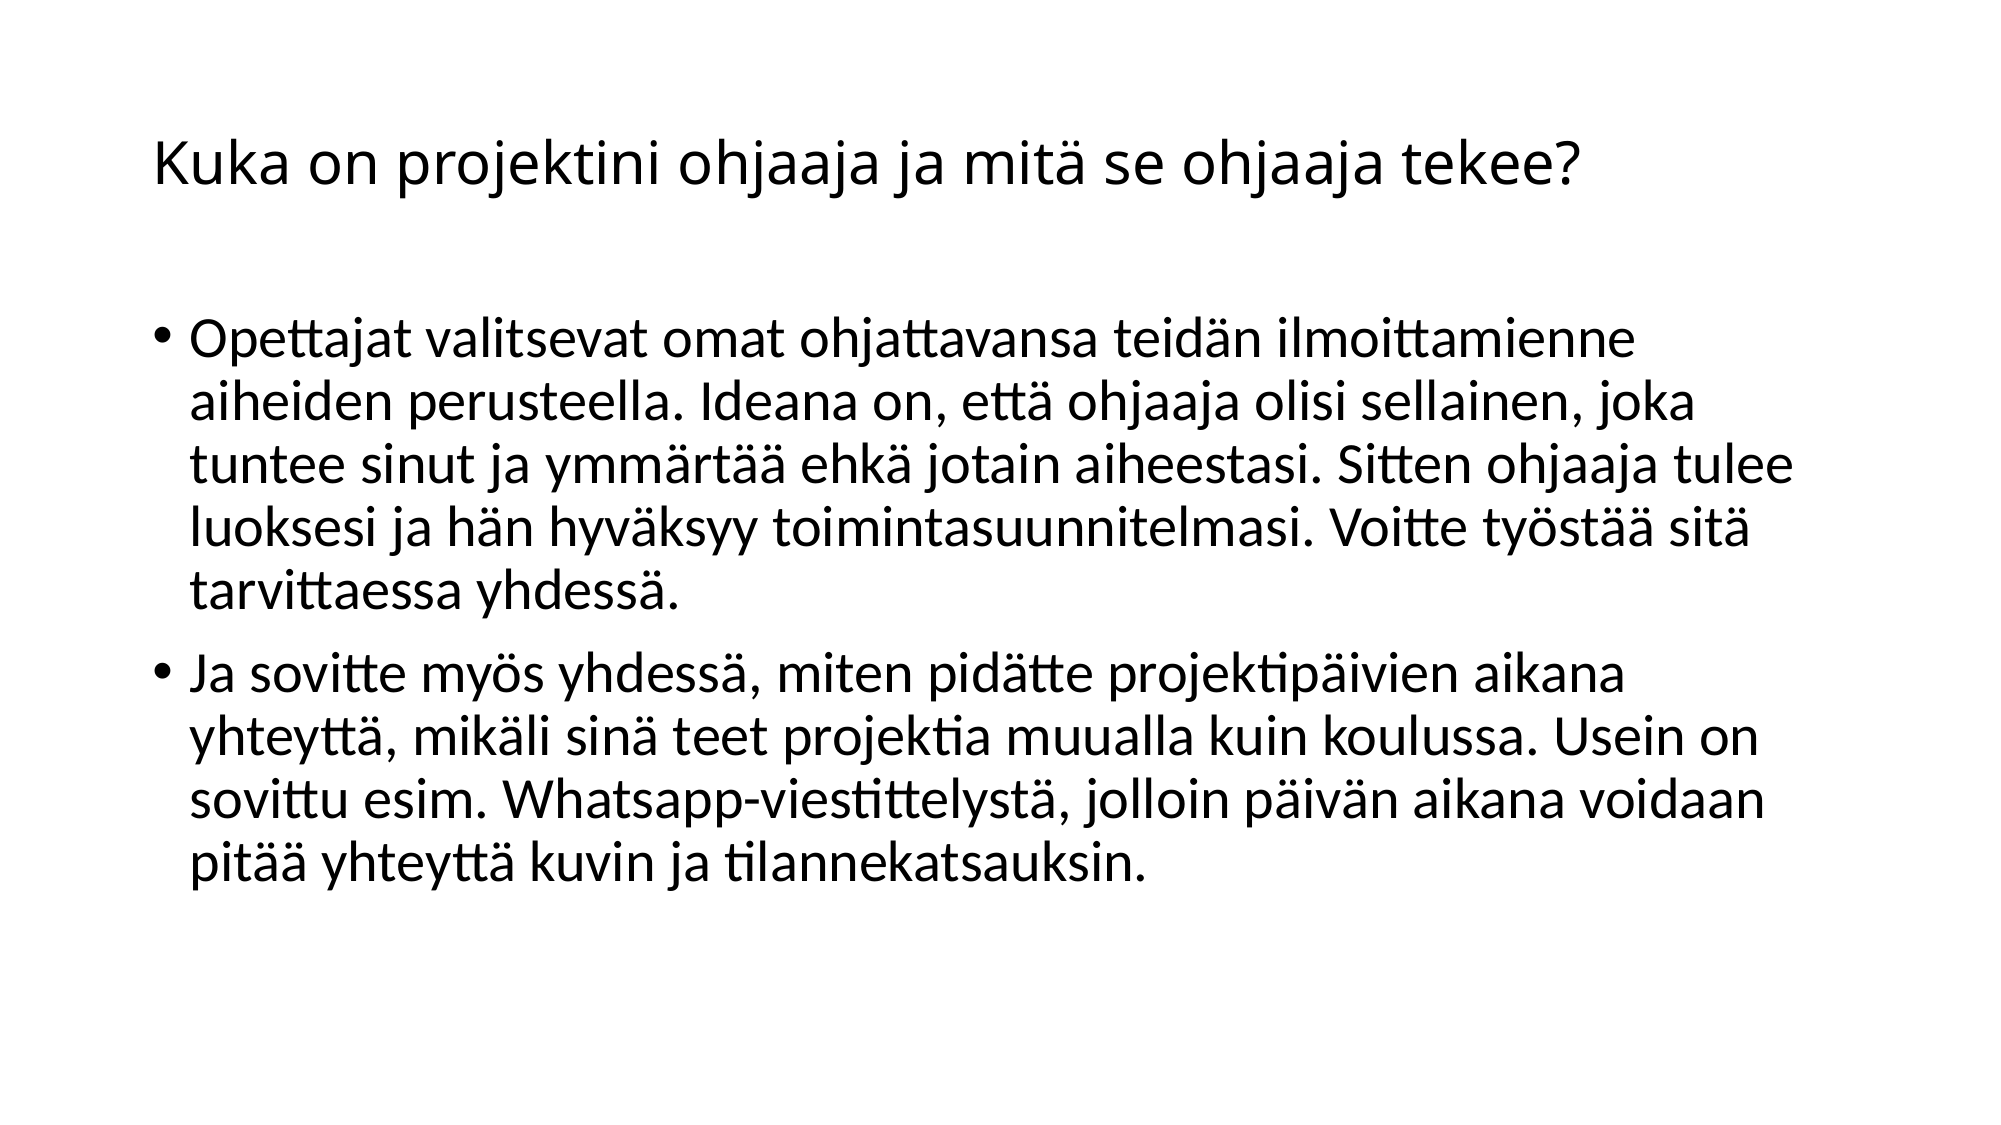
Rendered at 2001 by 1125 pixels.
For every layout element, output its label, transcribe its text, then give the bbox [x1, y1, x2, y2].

list Opettajat valitsevat omat ohjattavansa teidän ilmoittamienne aiheiden perusteella. Ideana on, että ohjaaja olisi sellainen, joka tuntee sinut ja ymmärtää ehkä jotain aiheestasi. Sitten ohjaaja tulee luoksesi ja hän hyväksyy toimintasuunnitelmasi. Voitte työstää sitä tarvittaessa yhdessä. Ja sovitte myös yhdessä, miten pidätte projektipäivien aikana yhteyttä, mikäli sinä teet projektia muualla kuin koulussa. Usein on sovittu esim. Whatsapp-viestittelystä, jolloin päivän aikana voidaan pitää yhteyttä kuvin ja tilannekatsauksin. [137, 299, 1863, 1014]
title Kuka on projektini ohjaaja ja mitä se ohjaaja tekee? [137, 59, 1863, 278]
